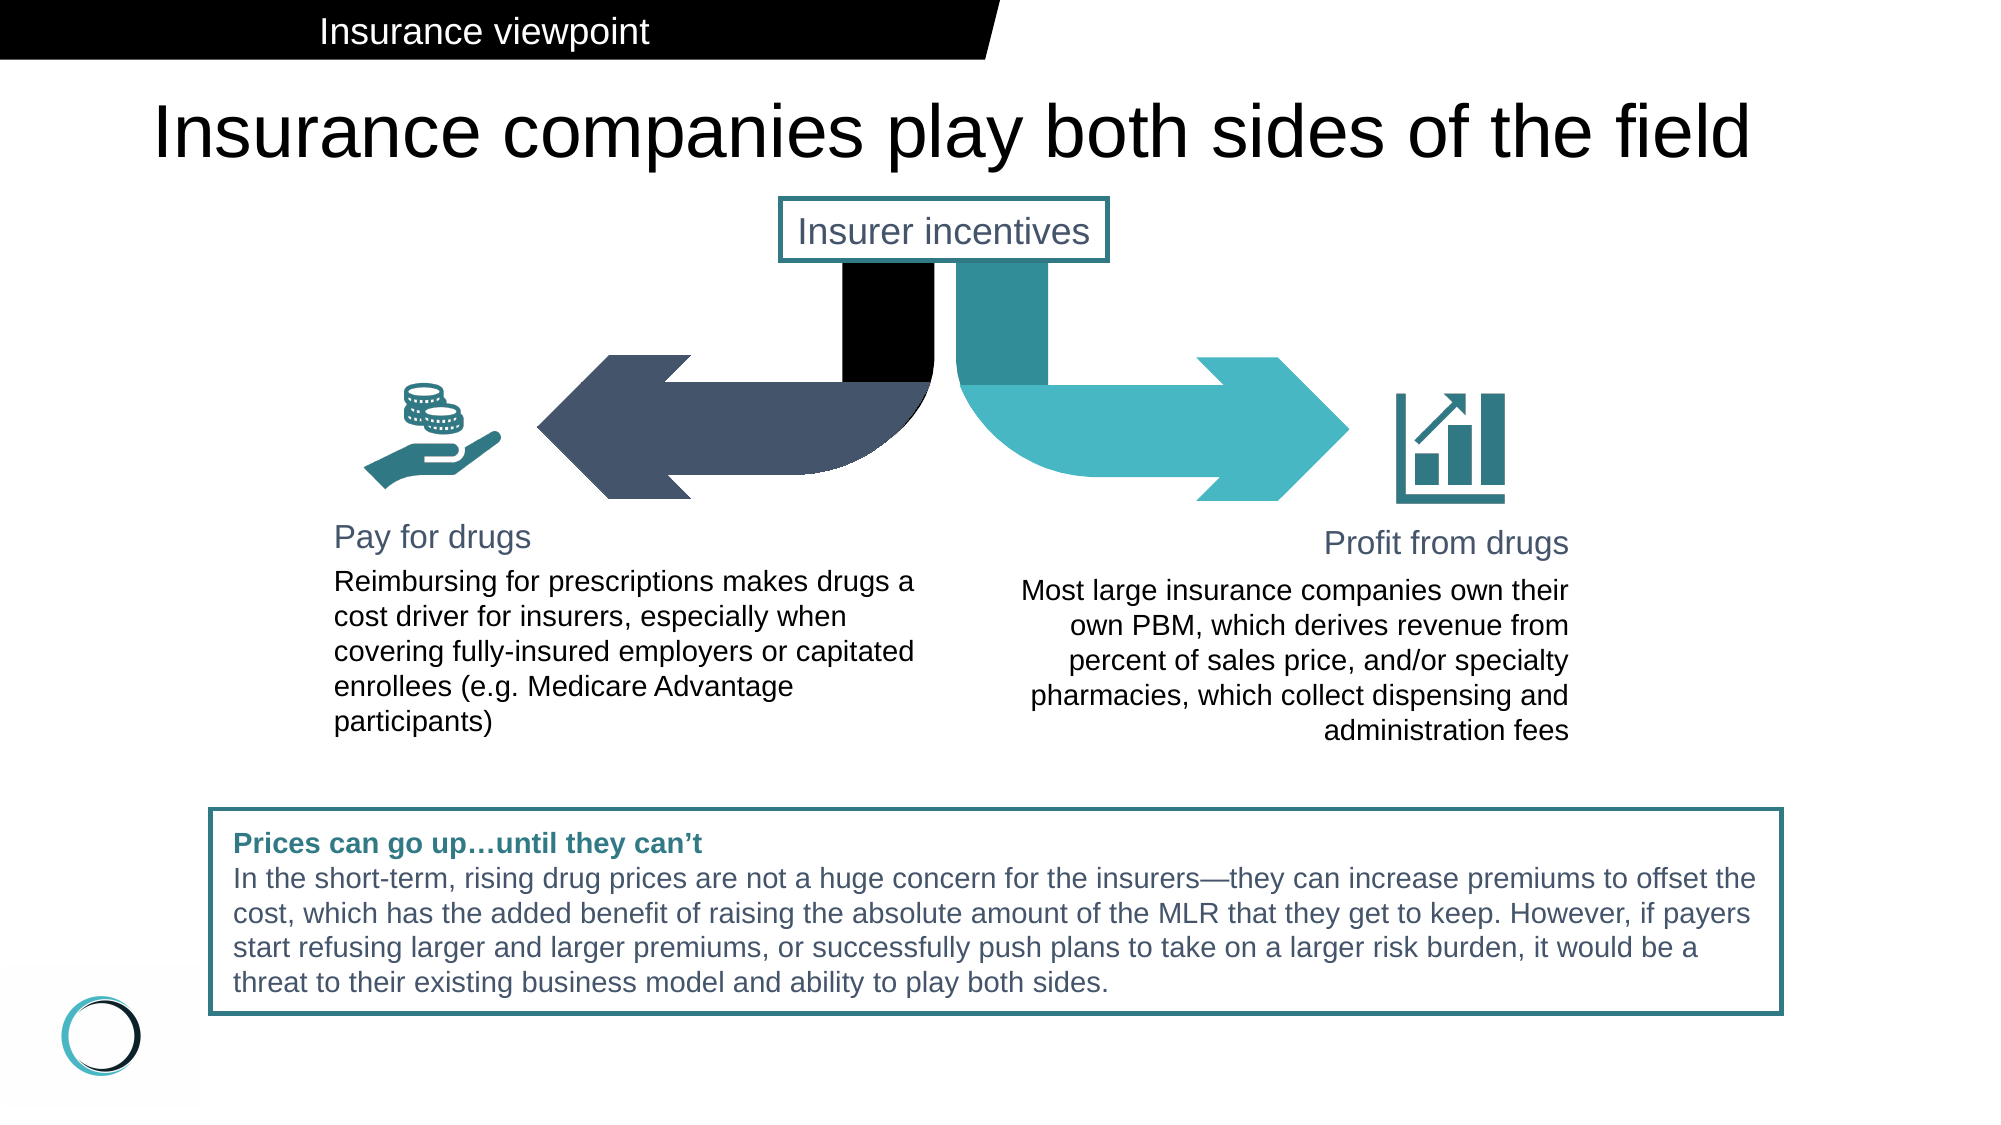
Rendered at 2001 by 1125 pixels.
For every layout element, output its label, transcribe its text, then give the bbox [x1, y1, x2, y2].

title Insurance companies play both sides of the field [137, 59, 1863, 207]
text_box Prices can go up…until they can’t In the short-term, rising drug prices are not a huge concern for the insurers—they can increase premiums to offset the cost, which has the added benefit of raising the absolute amount of the MLR that they get to keep. However, if payers start refusing larger and larger premiums, or successfully push plans to take on a larger risk burden, it would be a threat to their existing business model and ability to play both sides. [218, 816, 1782, 1007]
text_box [842, 262, 935, 382]
text_box [956, 262, 1049, 385]
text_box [318, 507, 944, 747]
picture [1, 965, 201, 1107]
text_box Insurance viewpoint [0, 0, 1002, 61]
picture [1374, 373, 1525, 524]
text_box [779, 197, 1108, 262]
text_box [209, 808, 1783, 1015]
picture [356, 357, 507, 508]
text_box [959, 513, 1585, 756]
text_box [537, 355, 931, 499]
text_box [959, 357, 1350, 501]
